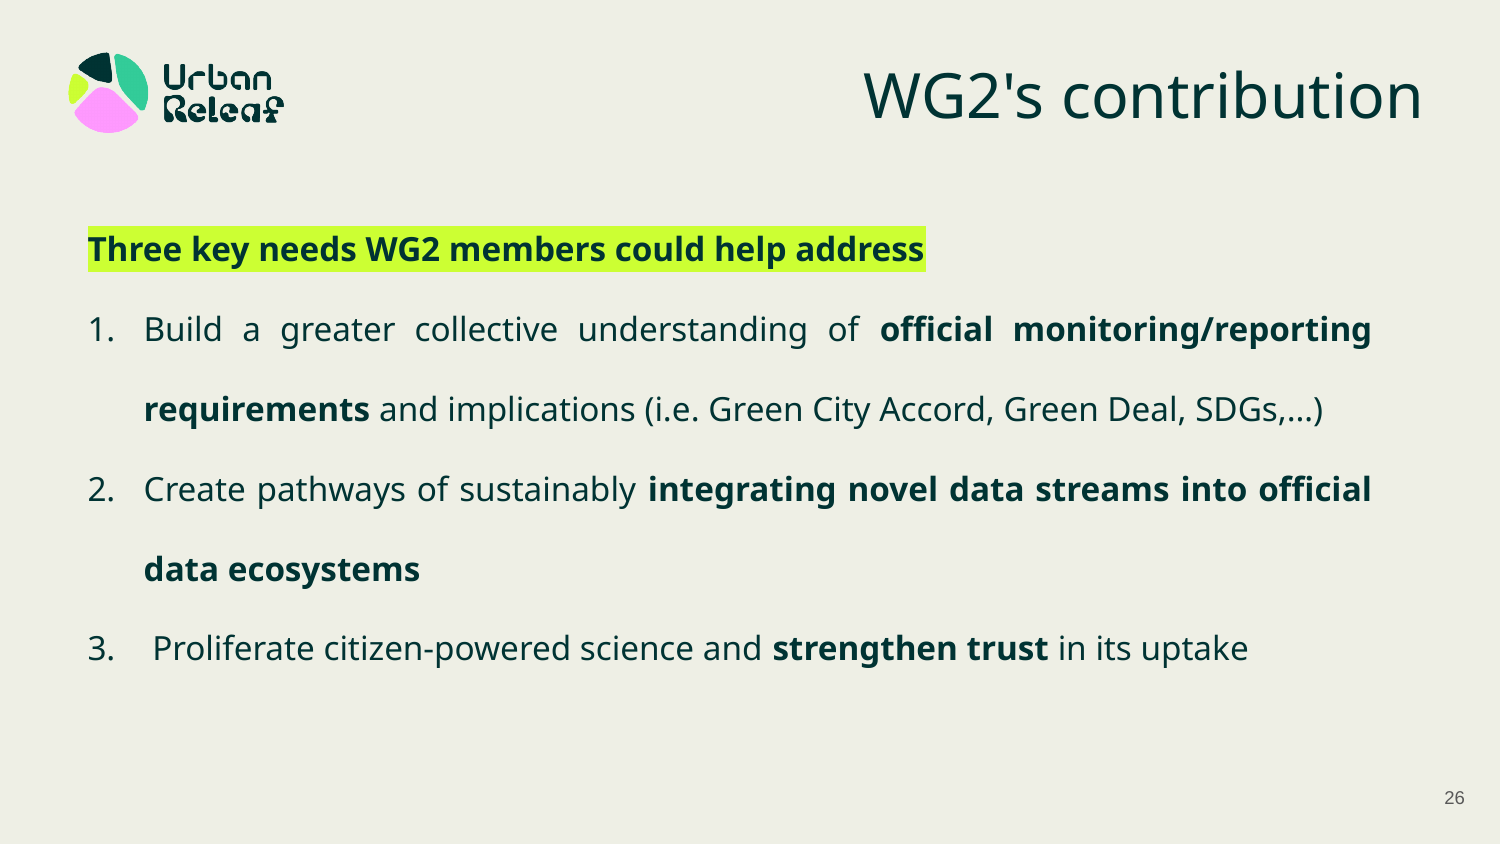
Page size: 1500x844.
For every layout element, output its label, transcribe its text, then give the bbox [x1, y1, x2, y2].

list Three key needs WG2 members could help address Build a greater collective understanding of official monitoring/reporting requirements and implications (i.e. Green City Accord, Green Deal, SDGs,…) Create pathways of sustainably integrating novel data streams into official data ecosystems Proliferate citizen-powered science and strengthen trust in its uptake [68, 208, 1374, 754]
title WG2's contribution [337, 47, 1425, 131]
picture [68, 52, 284, 133]
slide_number 26 [1424, 771, 1480, 824]
